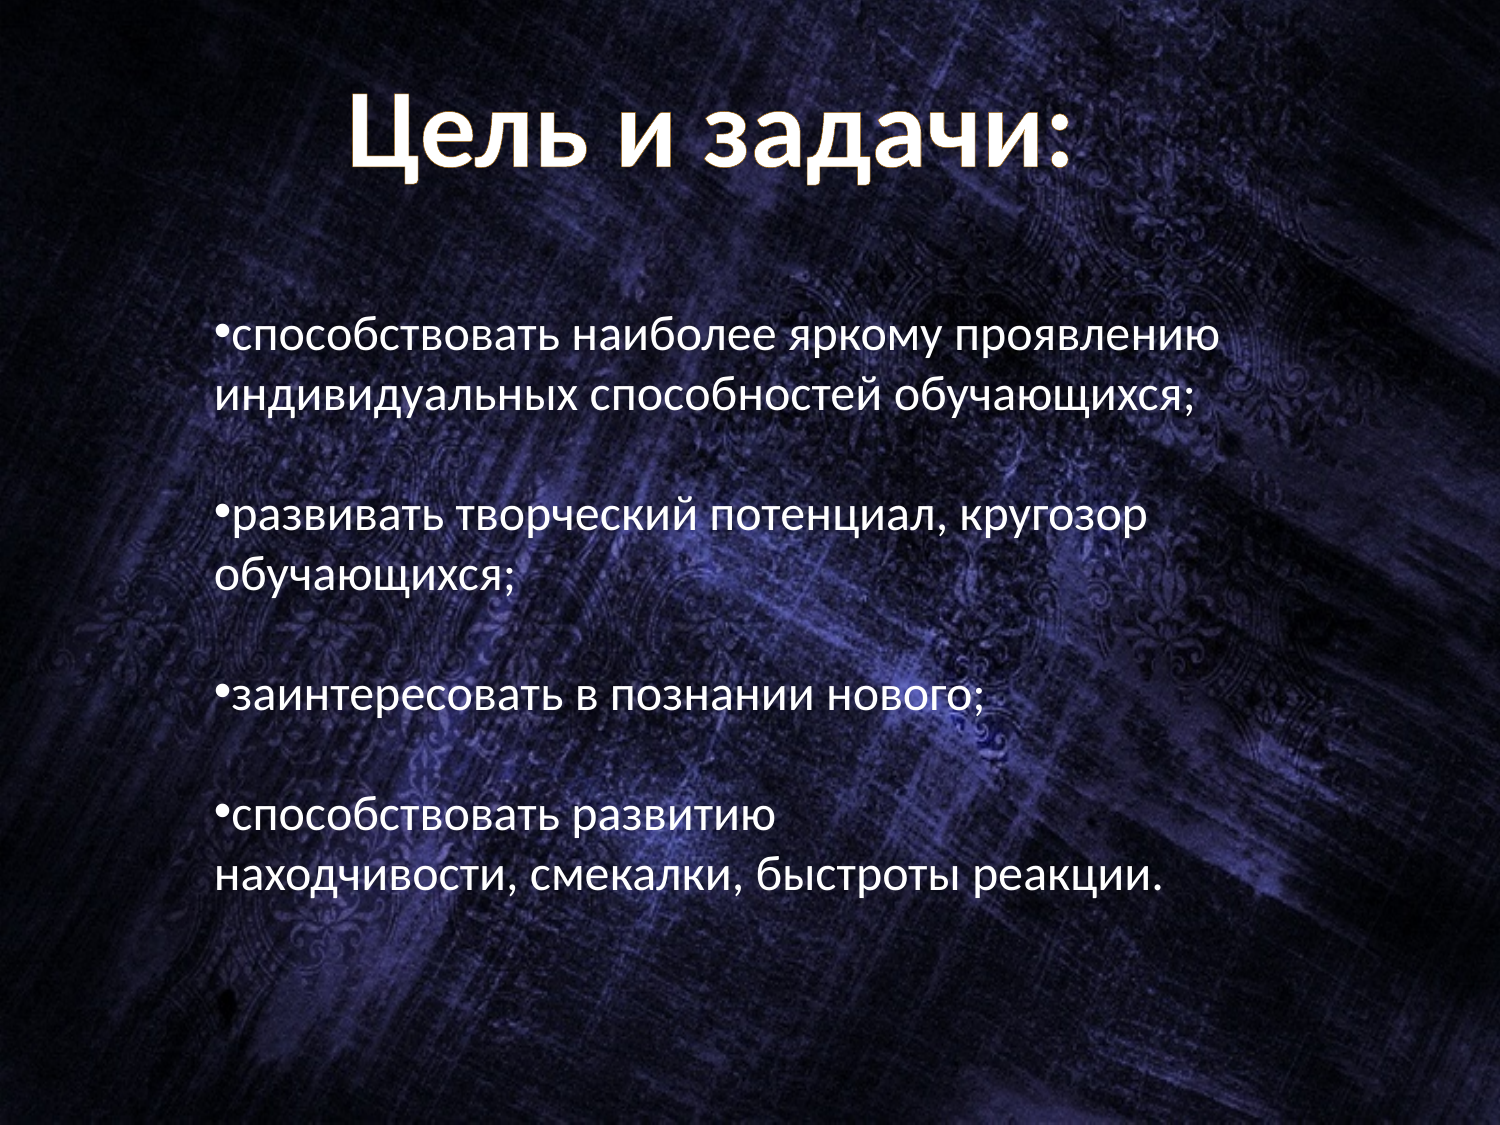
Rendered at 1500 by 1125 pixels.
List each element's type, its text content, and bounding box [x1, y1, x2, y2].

text_box Цель и задачи: [331, 46, 1092, 197]
picture [0, 0, 1500, 1125]
text_box способствовать наиболее яркому проявлению индивидуальных способностей обучающихся; развивать творческий потенциал, кругозор обучающихся; заинтересовать в познании нового; способствовать развитию находчивости, смекалки, быстроты реакции. [199, 292, 1289, 908]
